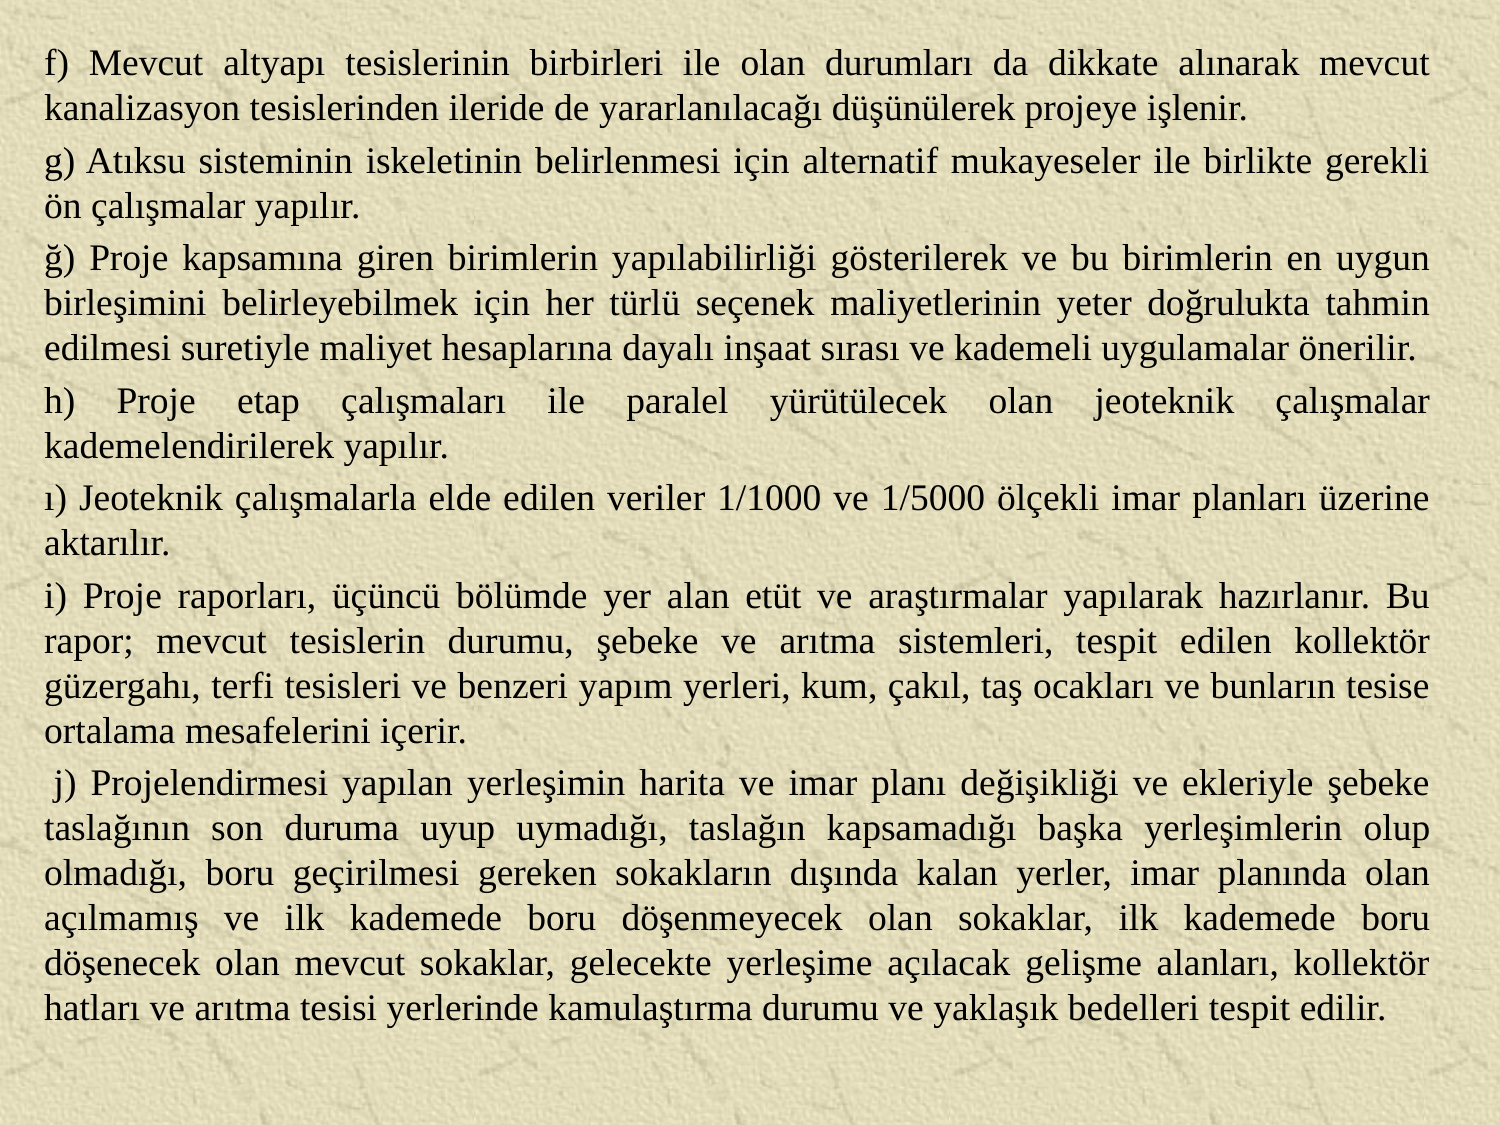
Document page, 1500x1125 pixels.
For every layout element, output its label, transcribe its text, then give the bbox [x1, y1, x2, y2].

text_box f) Mevcut altyapı tesislerinin birbirleri ile olan durumları da dikkate alınarak mevcut kanalizasyon tesislerinden ileride de yararlanılacağı düşünülerek projeye işlenir. g) Atıksu sisteminin iskeletinin belirlenmesi için alternatif mukayeseler ile birlikte gerekli ön çalışmalar yapılır. ğ) Proje kapsamına giren birimlerin yapılabilirliği gösterilerek ve bu birimlerin en uygun birleşimini belirleyebilmek için her türlü seçenek maliyetlerinin yeter doğrulukta tahmin edilmesi suretiyle maliyet hesaplarına dayalı inşaat sırası ve kademeli uygulamalar önerilir. h) Proje etap çalışmaları ile paralel yürütülecek olan jeoteknik çalışmalar kademelendirilerek yapılır. ı) Jeoteknik çalışmalarla elde edilen veriler 1/1000 ve 1/5000 ölçekli imar planları üzerine aktarılır. i) Proje raporları, üçüncü bölümde yer alan etüt ve araştırmalar yapılarak hazırlanır. Bu rapor; mevcut tesislerin durumu, şebeke ve arıtma sistemleri, tespit edilen kollektör güzergahı, terfi tesisleri ve benzeri yapım yerleri, kum, çakıl, taş ocakları ve bunların tesise ortalama mesafelerini içerir. j) Projelendirmesi yapılan yerleşimin harita ve imar planı değişikliği ve ekleriyle şebeke taslağının son duruma uyup uymadığı, taslağın kapsamadığı başka yerleşimlerin olup olmadığı, boru geçirilmesi gereken sokakların dışında kalan yerler, imar planında olan açılmamış ve ilk kademede boru döşenmeyecek olan sokaklar, ilk kademede boru döşenecek olan mevcut sokaklar, gelecekte yerleşime açılacak gelişme alanları, kollektör hatları ve arıtma tesisi yerlerinde kamulaştırma durumu ve yaklaşık bedelleri tespit edilir. [29, 30, 1447, 1036]
picture [0, 0, 1500, 1125]
